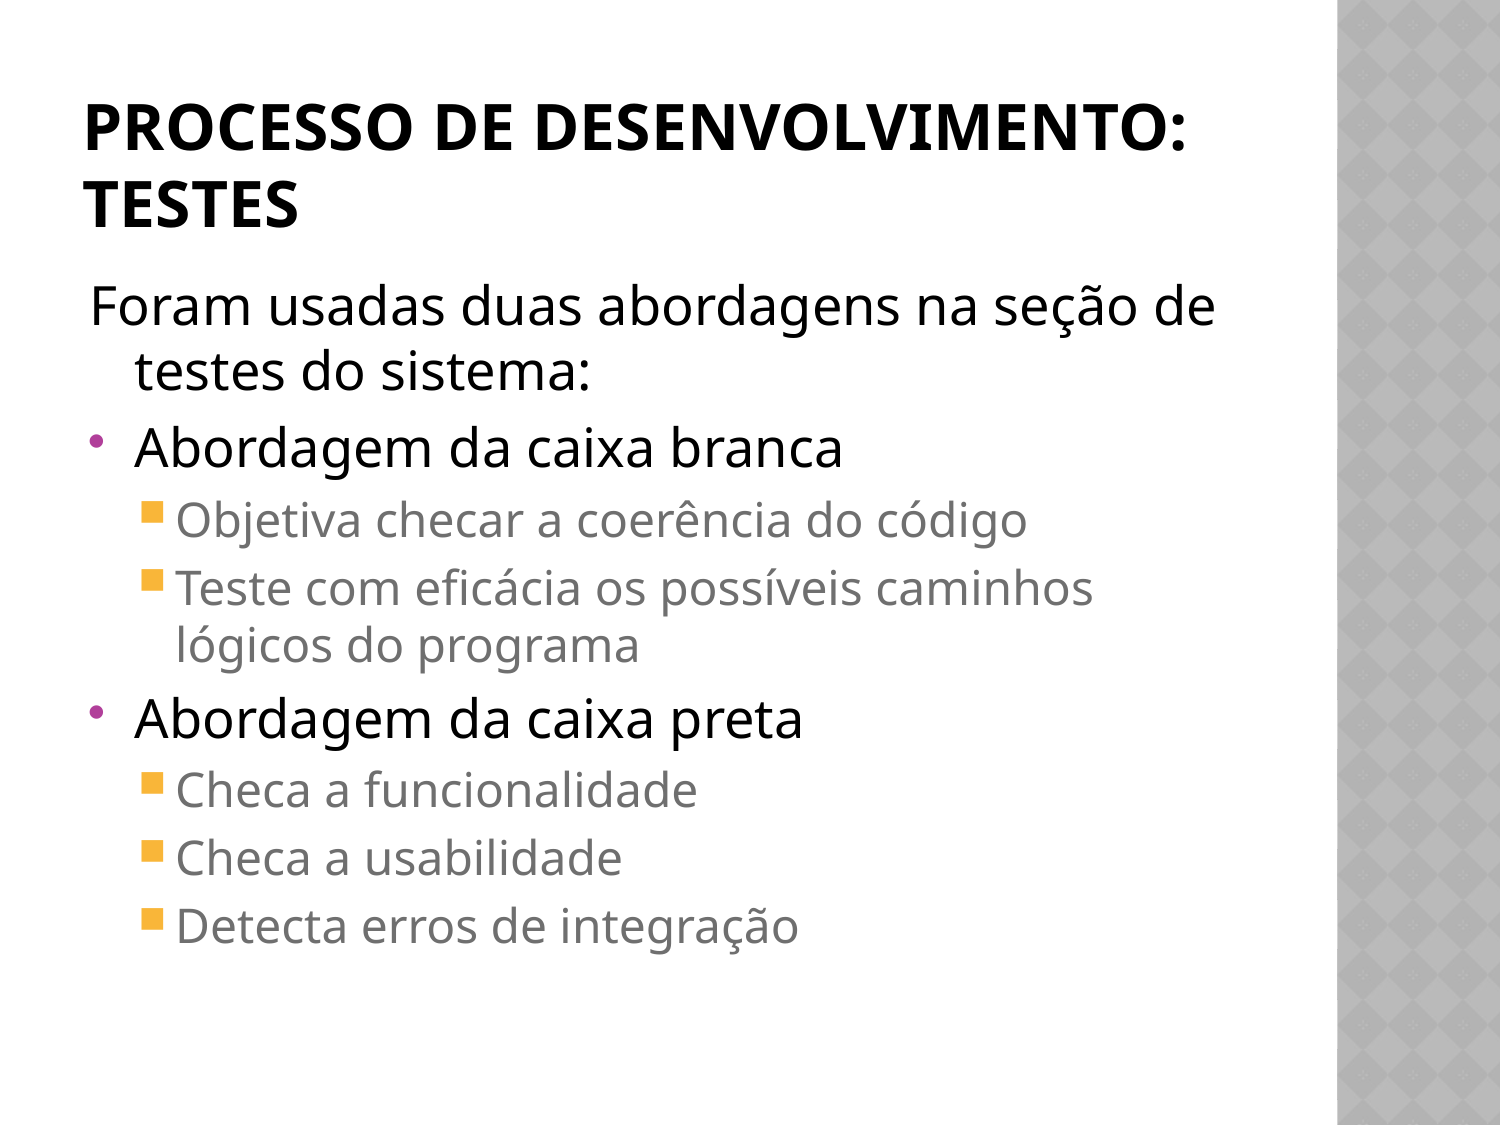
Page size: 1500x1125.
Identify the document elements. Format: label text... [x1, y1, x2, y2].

title Processo de desenvolvimento: testes [75, 52, 1263, 240]
list Foram usadas duas abordagens na seção de testes do sistema: Abordagem da caixa branca Objetiva checar a coerência do código Teste com eficácia os possíveis caminhos lógicos do programa Abordagem da caixa preta Checa a funcionalidade Checa a usabilidade Detecta erros de integração [75, 264, 1263, 1059]
